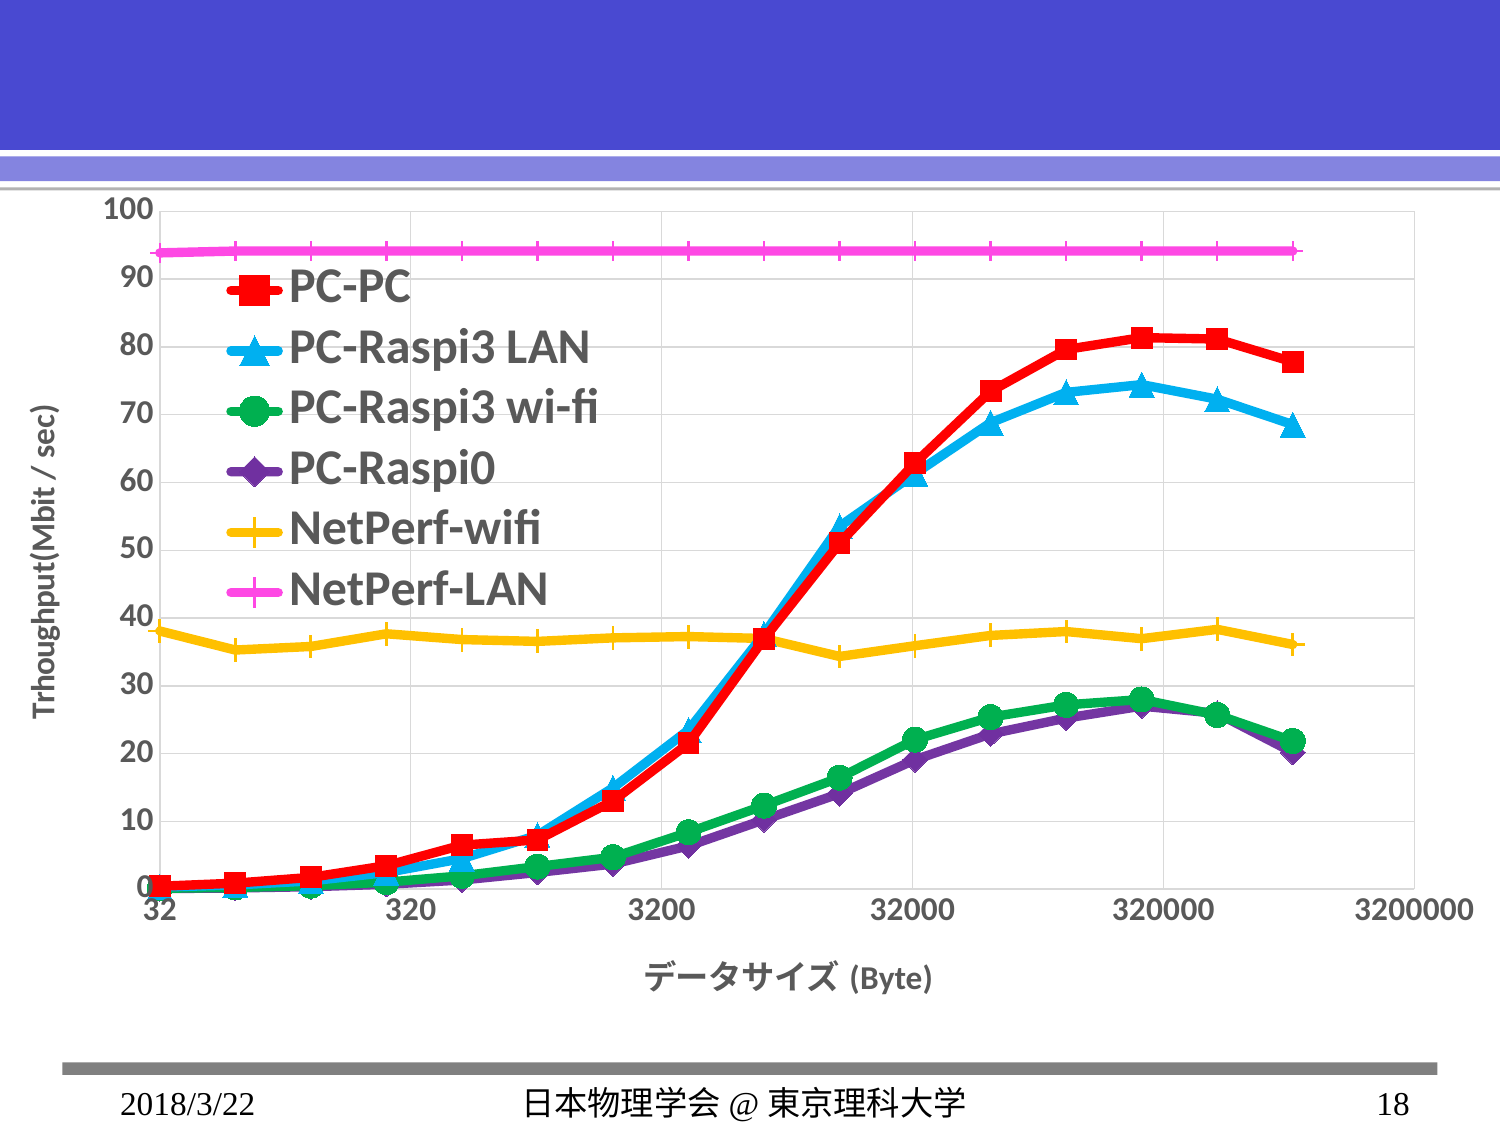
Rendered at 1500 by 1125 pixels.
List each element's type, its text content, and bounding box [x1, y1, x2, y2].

slide_number 18 [1112, 1074, 1425, 1125]
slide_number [0, 1074, 376, 1125]
chart [0, 190, 1500, 1010]
footer 日本物理学会@東京理科大学 [466, 1074, 1022, 1125]
